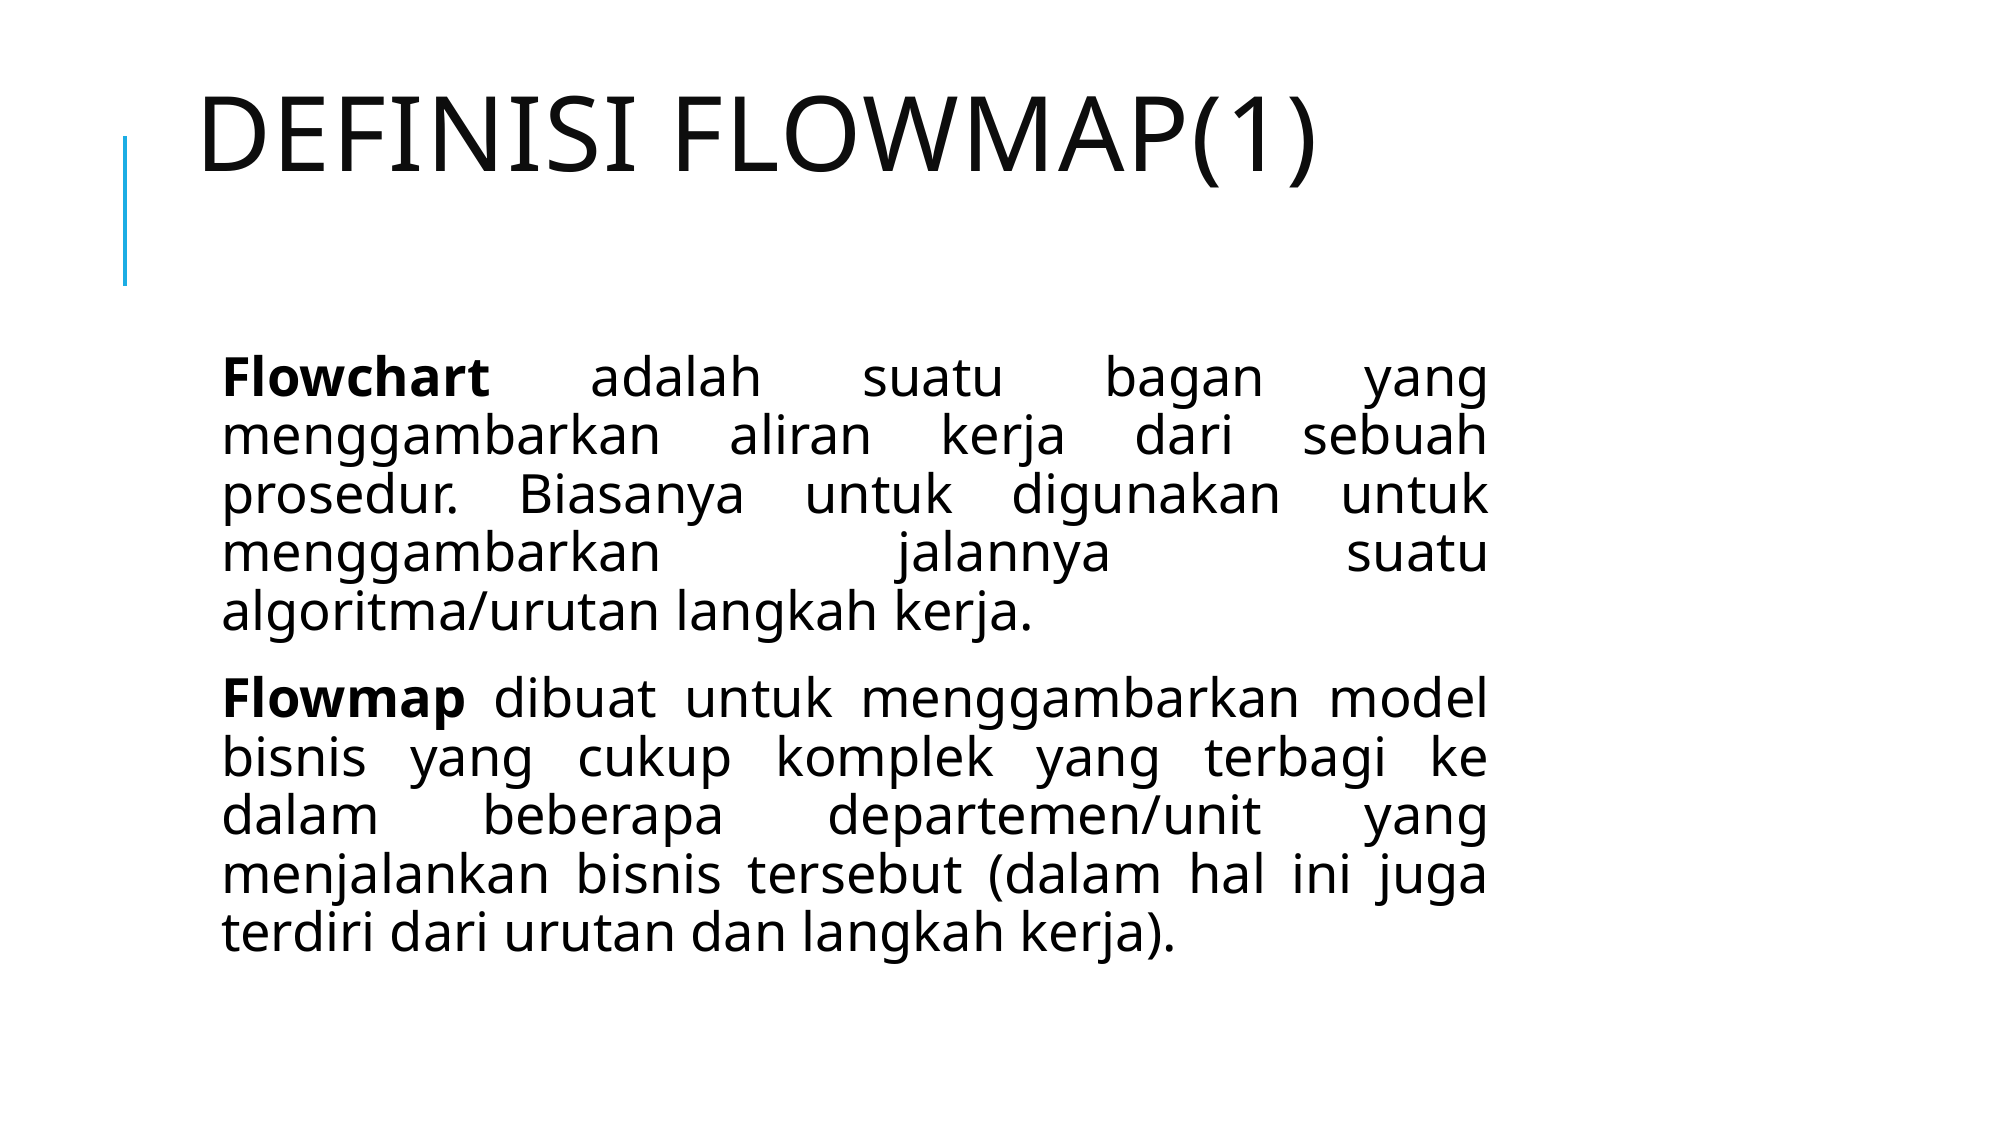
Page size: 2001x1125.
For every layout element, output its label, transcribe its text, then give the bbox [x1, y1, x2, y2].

title Definisi Flowmap(1) [180, 22, 1830, 261]
list Flowchart adalah suatu bagan yang menggambarkan aliran kerja dari sebuah prosedur. Biasanya untuk digunakan untuk menggambarkan jalannya suatu algoritma/urutan langkah kerja. Flowmap dibuat untuk menggambarkan model bisnis yang cukup komplek yang terbagi ke dalam beberapa departemen/unit yang menjalankan bisnis tersebut (dalam hal ini juga terdiri dari urutan dan langkah kerja). [198, 341, 1499, 1080]
